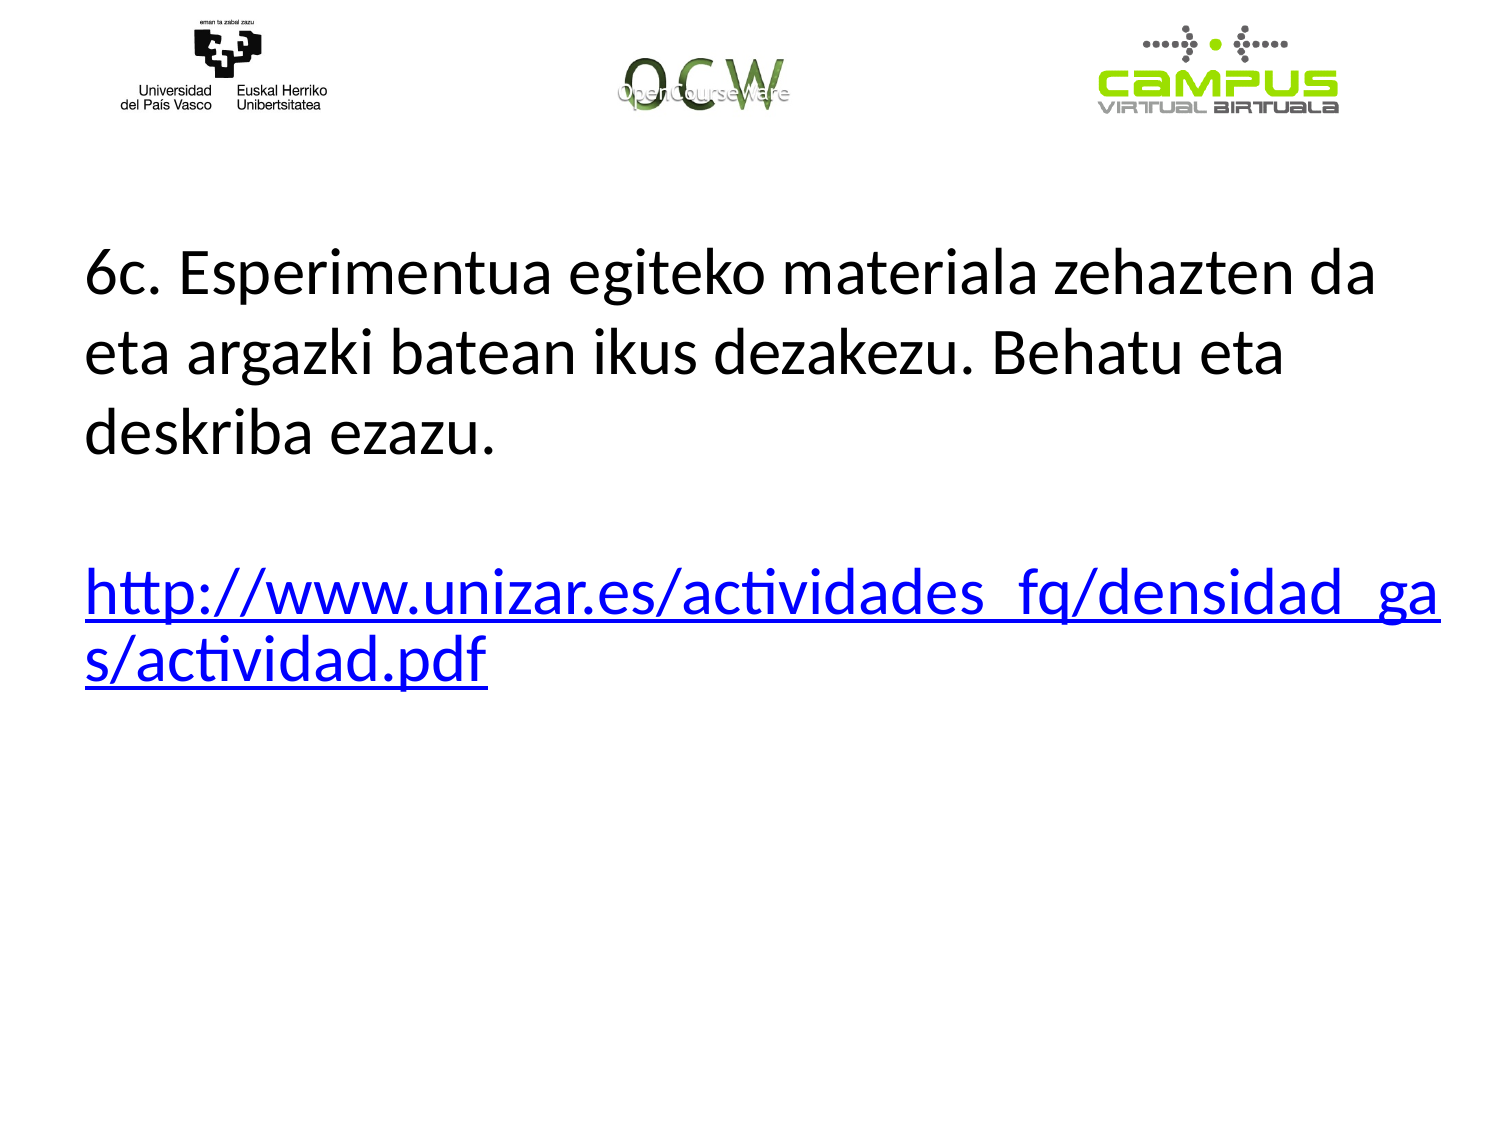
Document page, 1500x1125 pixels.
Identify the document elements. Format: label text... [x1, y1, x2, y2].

picture [611, 28, 799, 124]
picture [1095, 23, 1340, 115]
text_box 6c. Esperimentua egiteko materiala zehazten da eta argazki batean ikus dezakezu. Behatu eta deskriba ezazu. http://www.unizar.es/actividades_fq/densidad_gas/actividad.pdf [70, 220, 1470, 716]
picture [112, 11, 338, 117]
